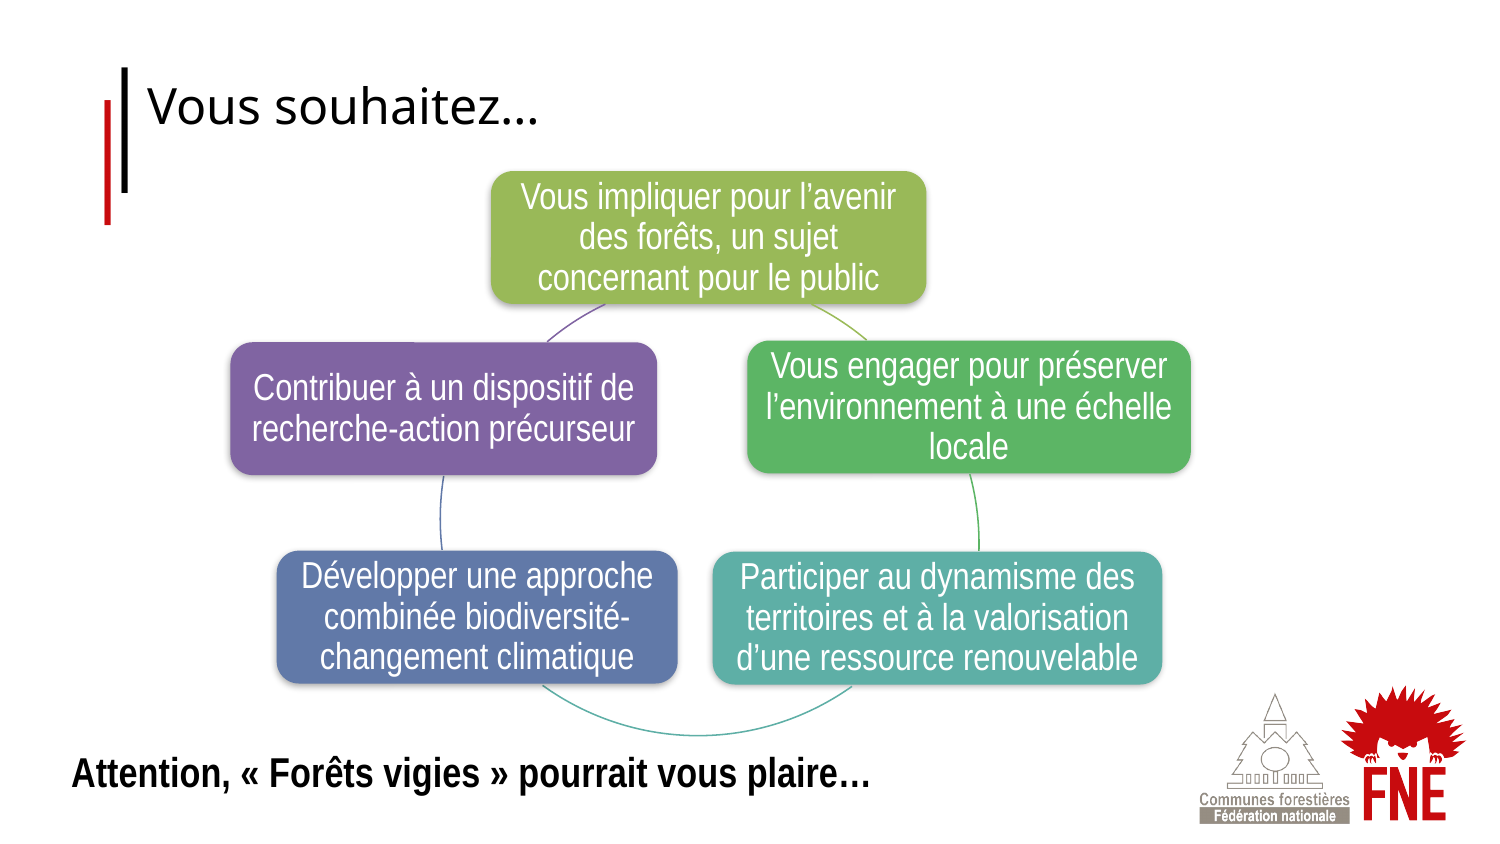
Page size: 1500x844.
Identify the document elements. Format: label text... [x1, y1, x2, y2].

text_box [225, 109, 1240, 733]
text_box Attention, « Forêts vigies » pourrait vous plaire… [56, 738, 1059, 804]
picture [90, 52, 142, 240]
title Vous souhaitez… [132, 33, 1483, 175]
picture [1199, 678, 1472, 828]
